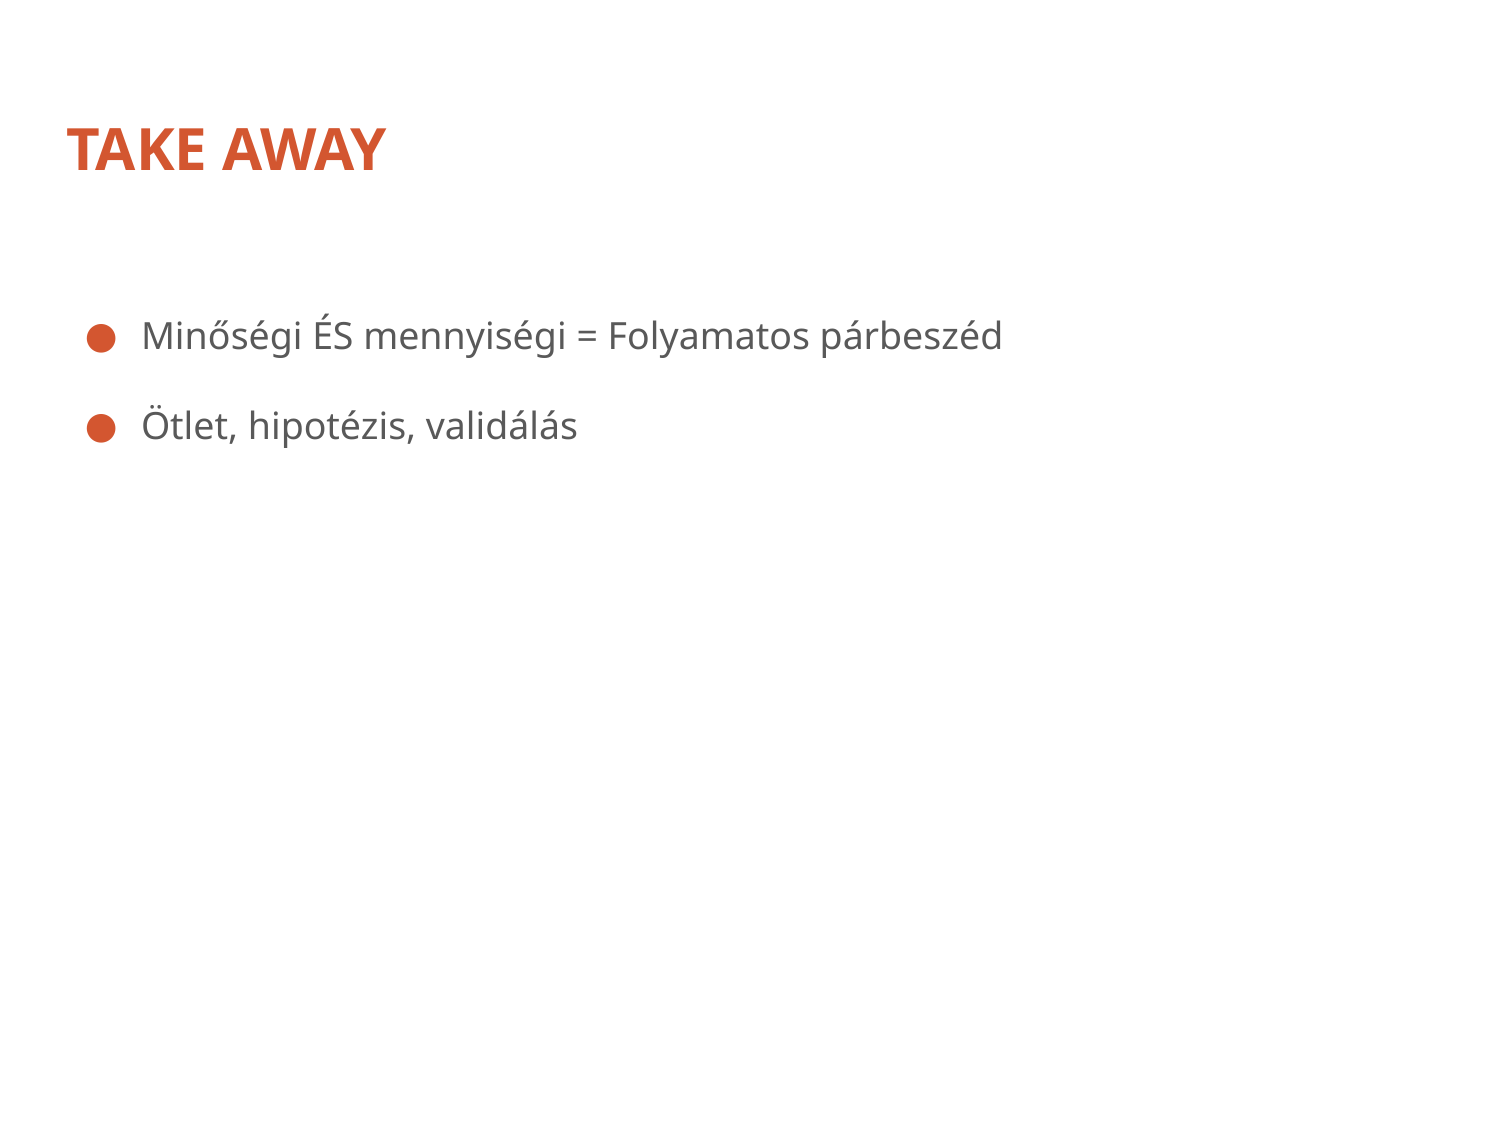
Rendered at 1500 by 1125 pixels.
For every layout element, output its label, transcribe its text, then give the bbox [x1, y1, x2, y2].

title TAKE AWAY [51, 97, 1449, 223]
list Minőségi ÉS mennyiségi = Folyamatos párbeszéd Ötlet, hipotézis, validálás [51, 252, 1449, 1000]
